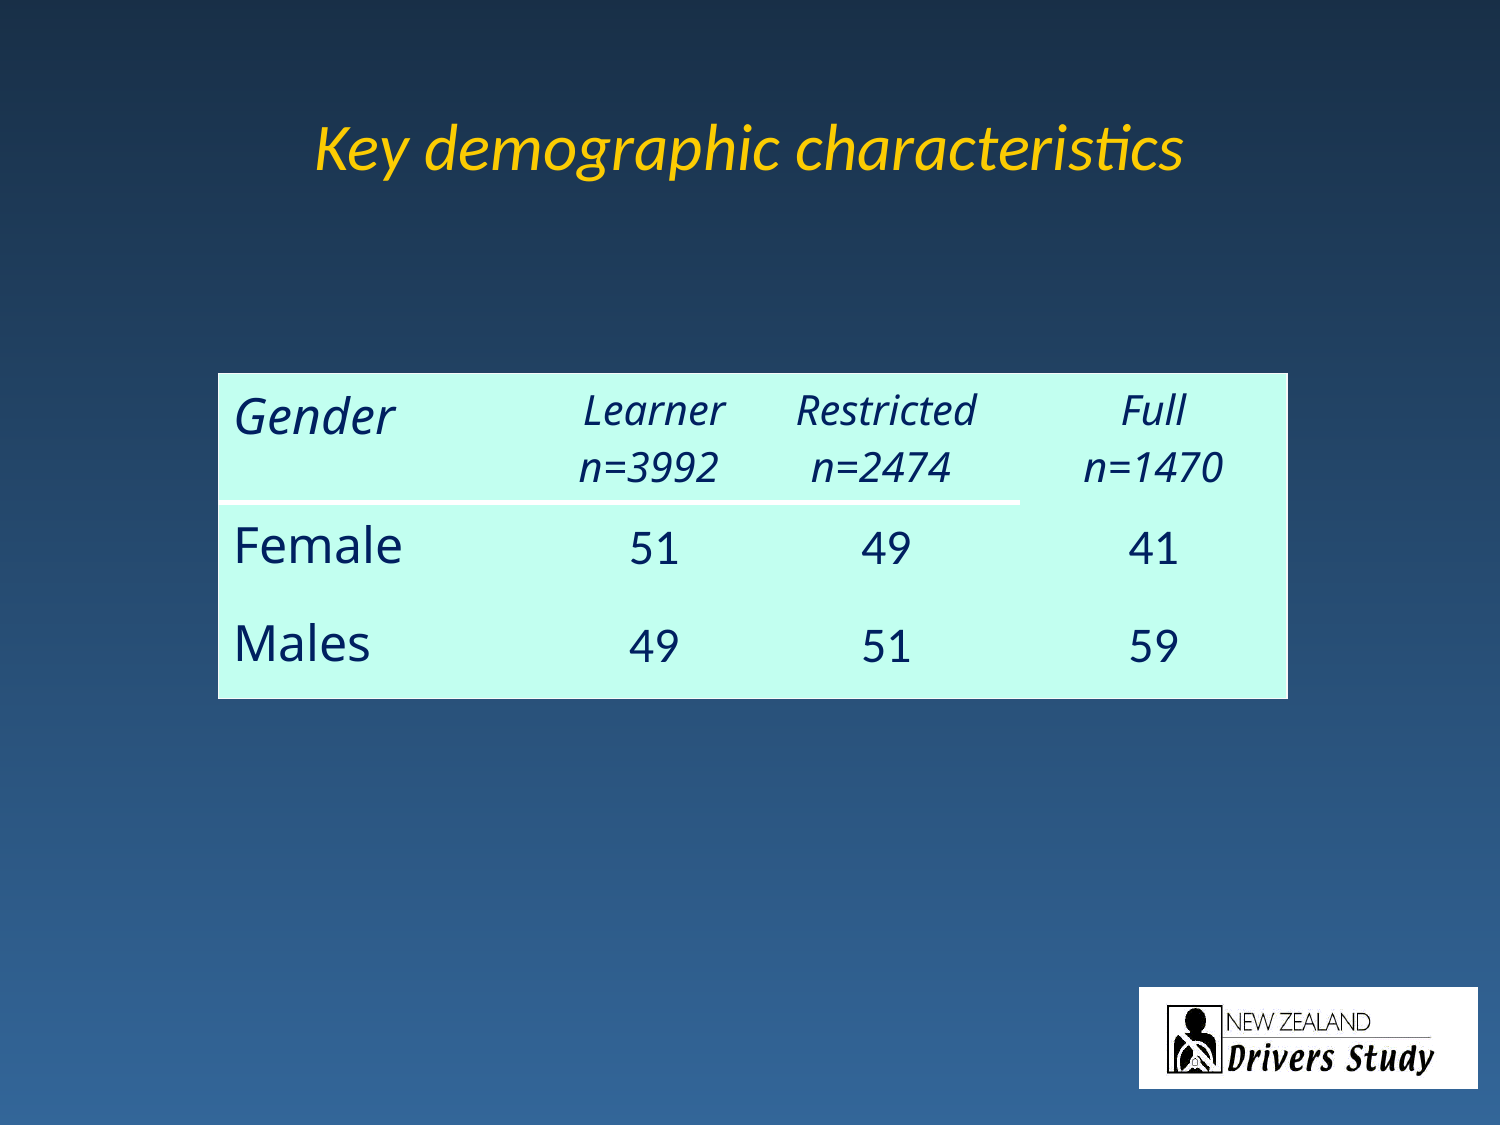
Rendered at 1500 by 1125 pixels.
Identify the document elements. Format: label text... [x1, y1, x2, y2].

table_header Gender [219, 374, 556, 500]
table_header Restricted n=2474 [753, 374, 1020, 500]
picture [1139, 987, 1478, 1089]
table_header Learner n=3992 [556, 374, 753, 500]
table_cell 51 [556, 505, 753, 600]
table_header Full n=1470 [1020, 374, 1286, 503]
table_cell 41 [1020, 503, 1286, 600]
table_cell Males [219, 600, 556, 698]
table_cell Female [219, 505, 556, 600]
table_cell 51 [753, 600, 1020, 698]
table_cell 49 [556, 600, 753, 698]
table_cell 49 [753, 505, 1020, 600]
table_cell 59 [1020, 600, 1286, 698]
title Key demographic characteristics [76, 49, 1424, 238]
